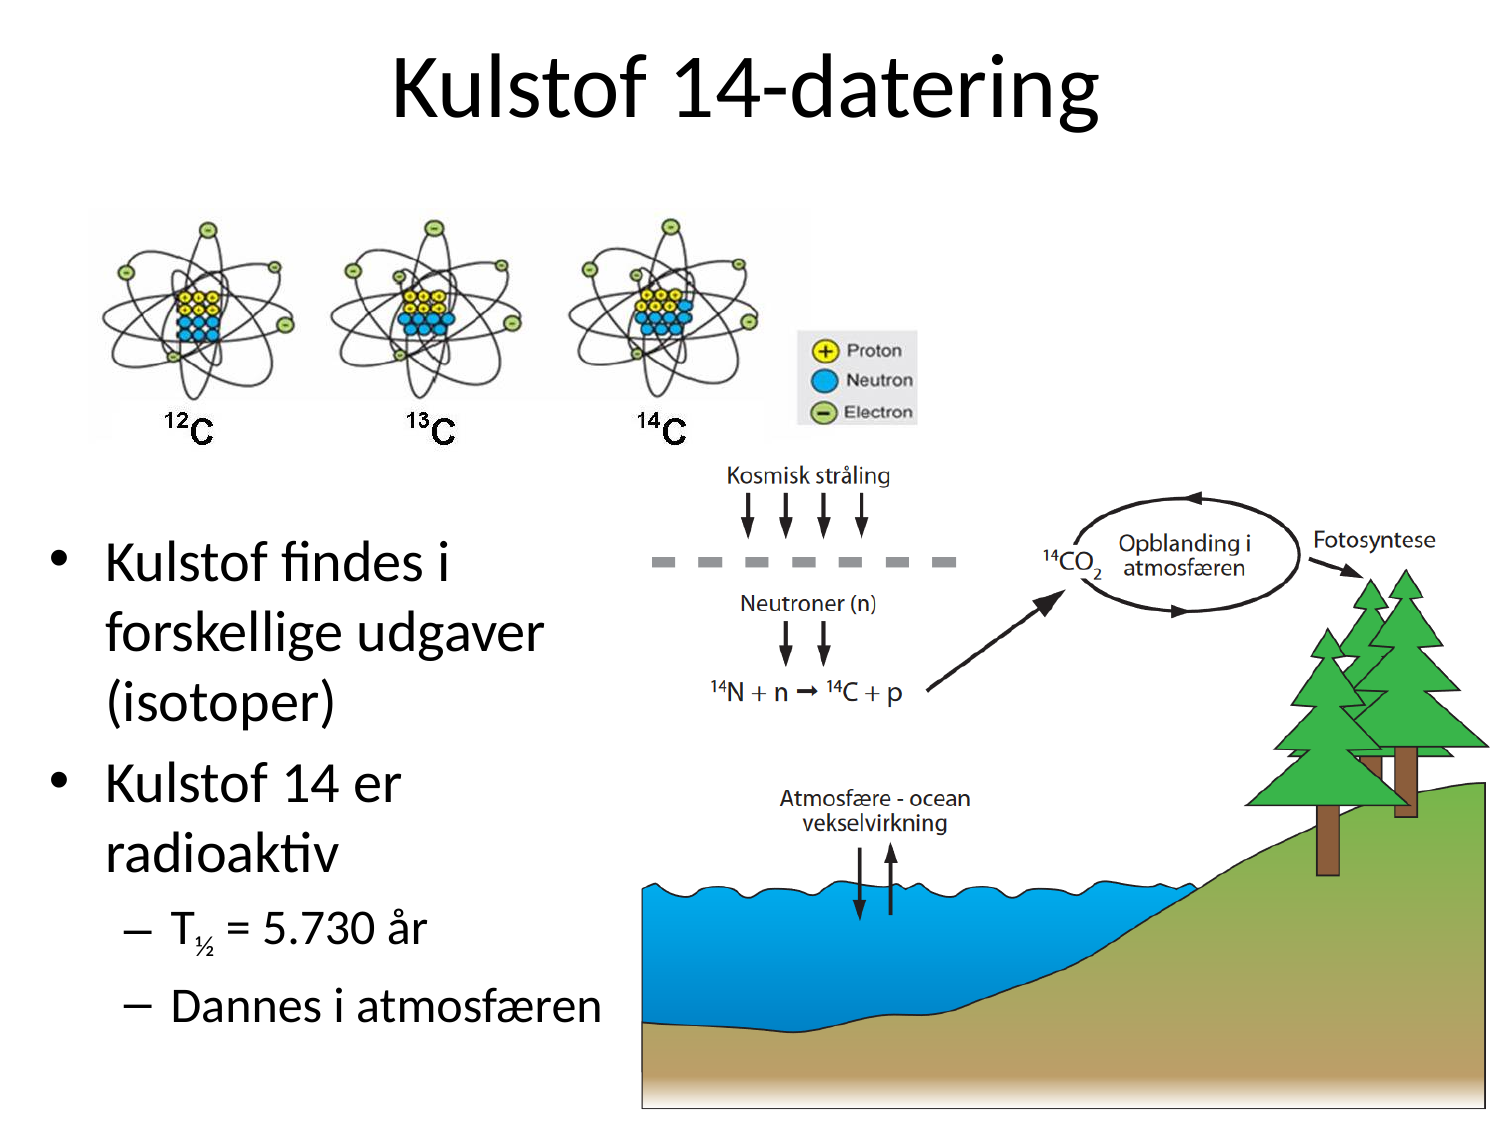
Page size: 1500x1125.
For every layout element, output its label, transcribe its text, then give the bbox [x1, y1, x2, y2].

picture [88, 207, 1499, 1125]
text_box Kulstof findes i forskellige udgaver (isotoper) Kulstof 14 er radioaktiv T½ = 5.730 år Dannes i atmosfæren [33, 515, 626, 1094]
text_box Kulstof 14-datering [33, 18, 1459, 149]
